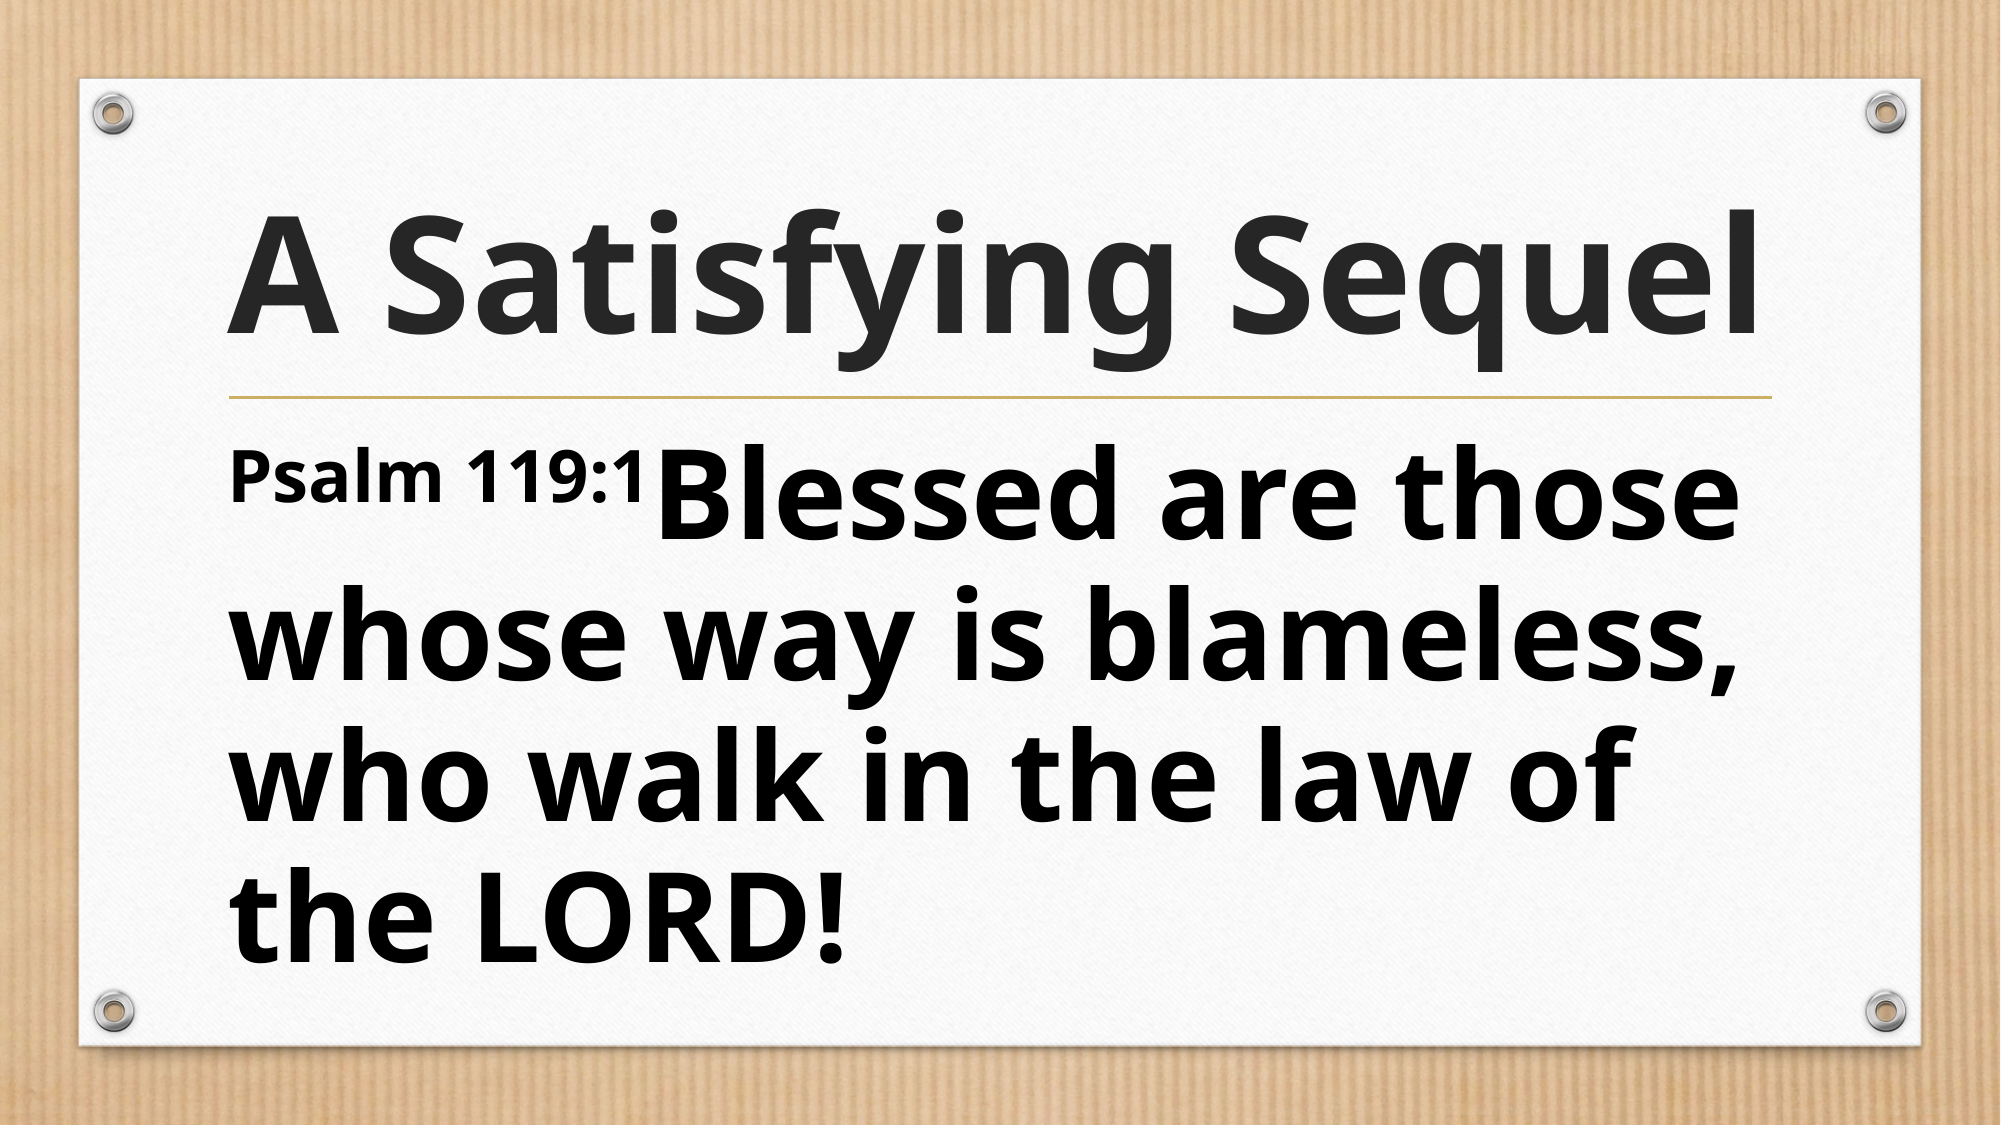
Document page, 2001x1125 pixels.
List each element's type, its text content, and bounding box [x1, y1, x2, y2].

title A Satisfying Sequel [212, 161, 1788, 375]
picture [0, 0, 2001, 1125]
list Psalm 119:1Blessed are those whose way is blameless, who walk in the law of the Lord! [212, 419, 1788, 1003]
